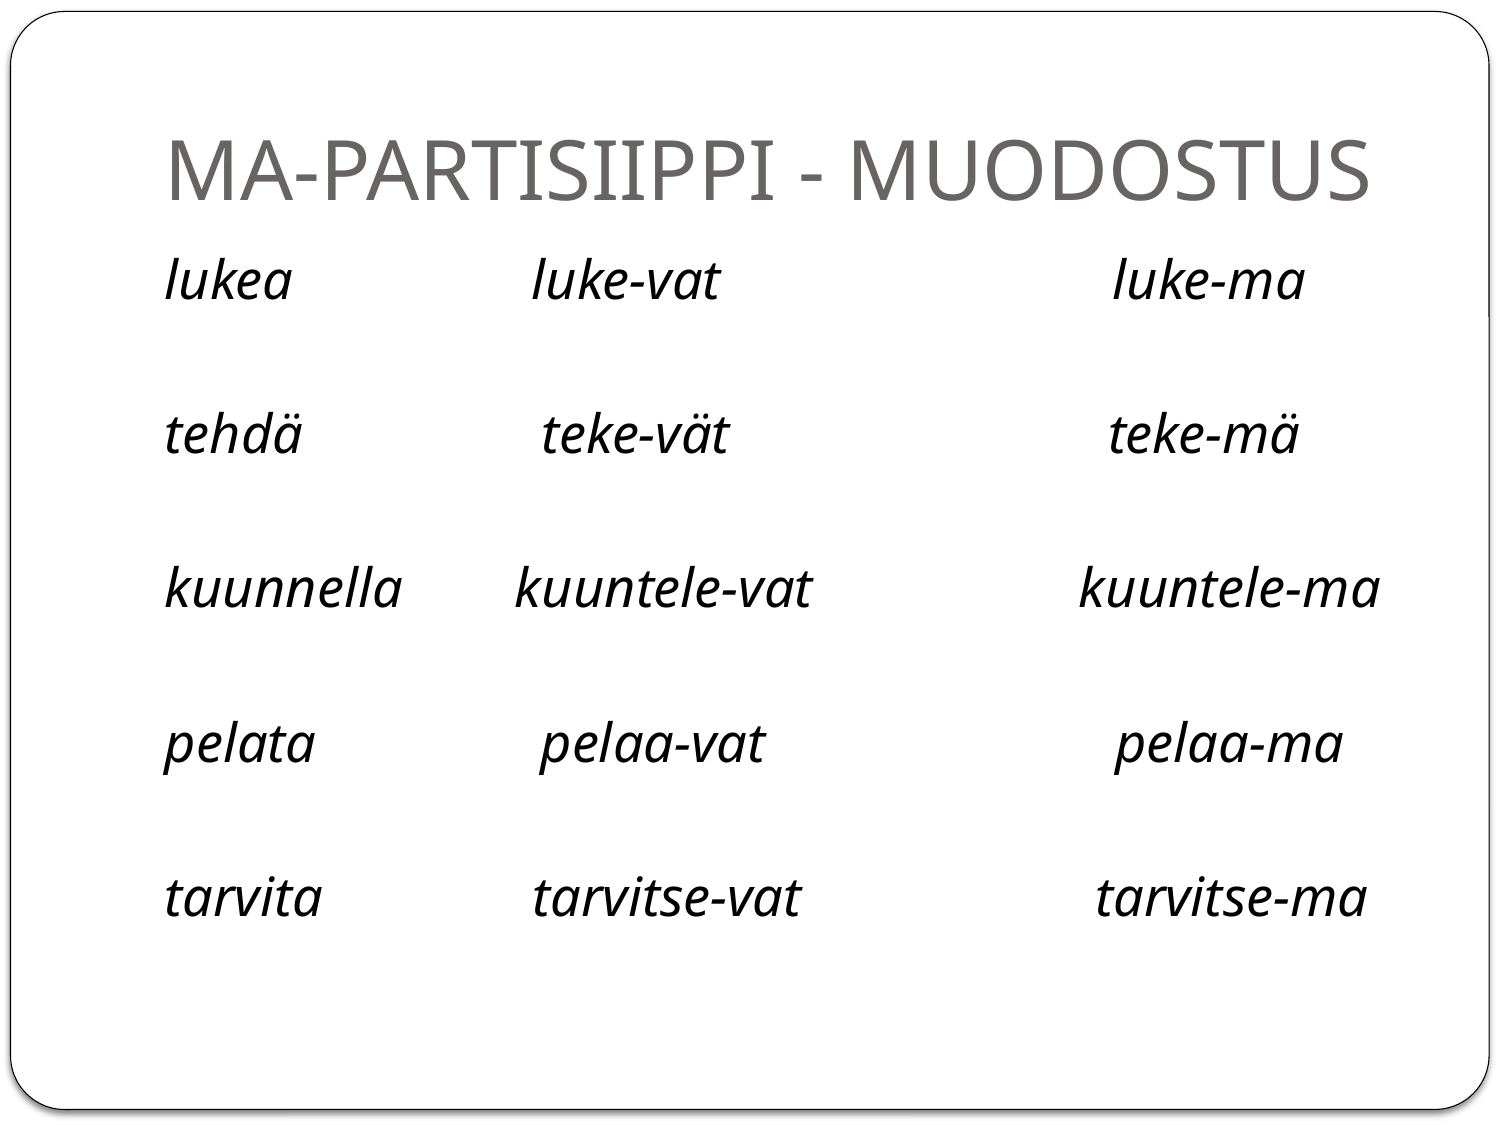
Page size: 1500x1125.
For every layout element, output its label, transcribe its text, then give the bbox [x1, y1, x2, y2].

title MA-PARTISIIPPI - MUODOSTUS [150, 45, 1425, 233]
list lukea luke-vat luke-ma tehdä teke-vät teke-mä kuunnella kuuntele-vat kuuntele-ma pelata pelaa-vat pelaa-ma tarvita tarvitse-vat tarvitse-ma [150, 237, 1425, 988]
